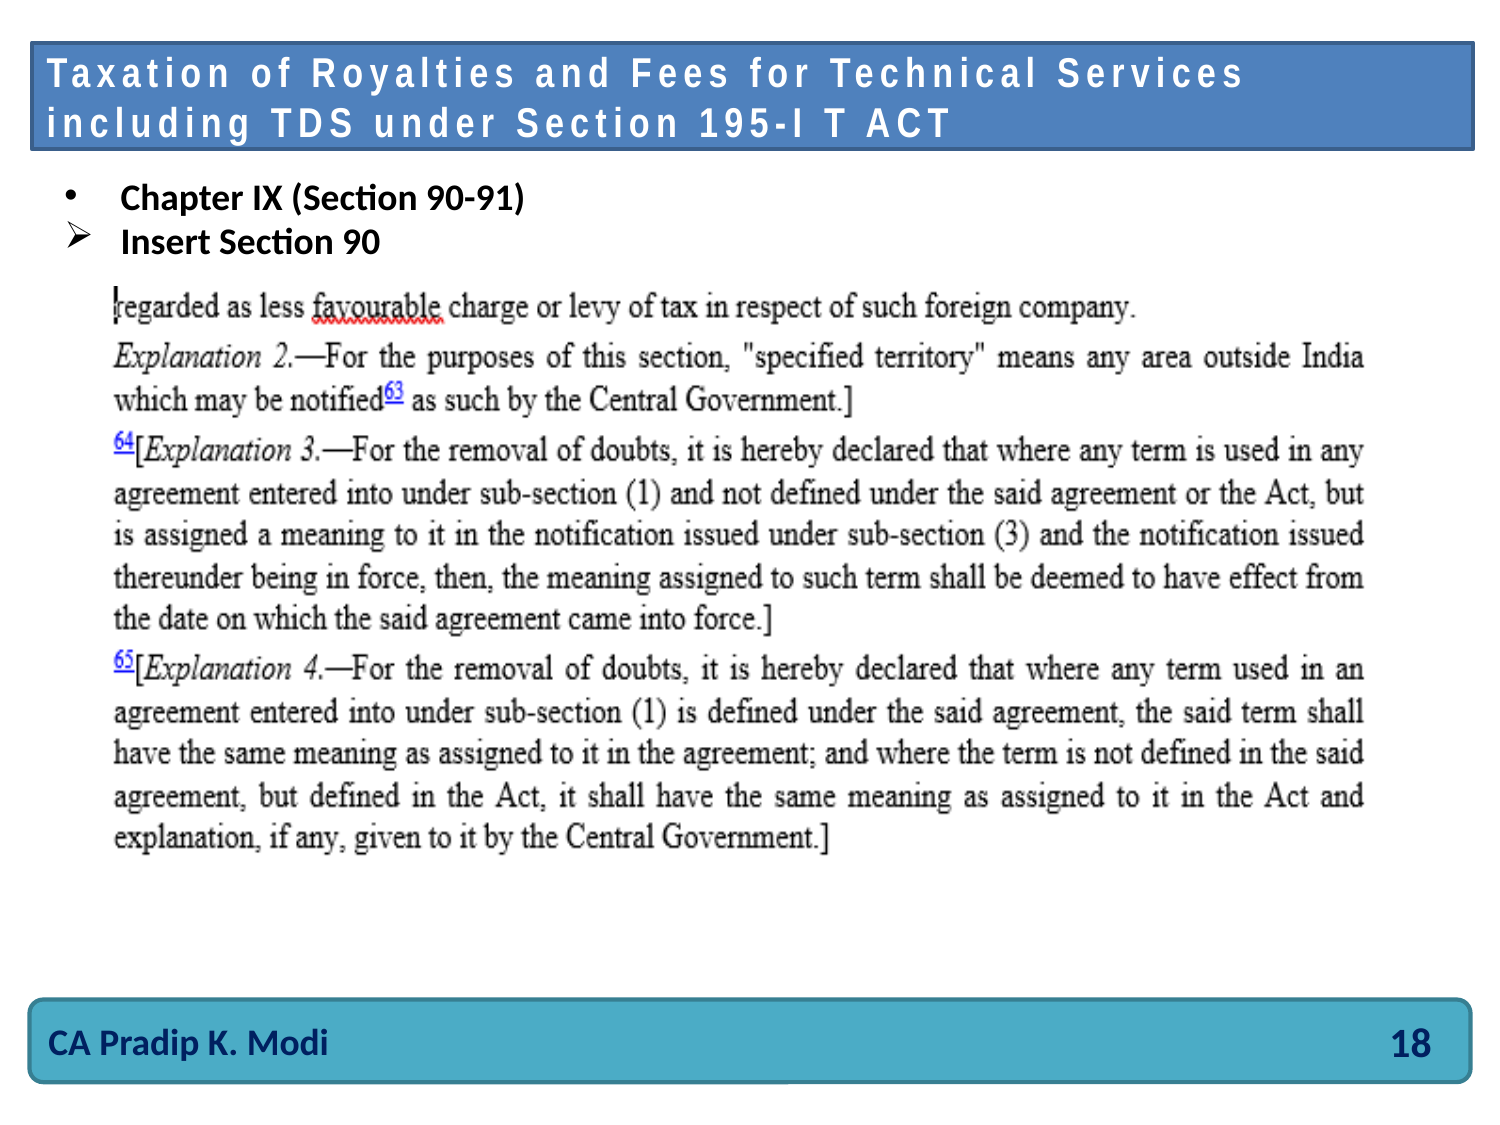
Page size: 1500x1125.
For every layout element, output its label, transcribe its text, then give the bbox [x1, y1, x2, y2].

text_box Taxation of Royalties and Fees for Technical Services including TDS under Section 195-I T ACT [30, 41, 1475, 151]
text_box CA Pradip K. Modi [27, 997, 1473, 1085]
picture [88, 286, 1417, 869]
text_box Chapter IX (Section 90-91) Insert Section 90 [49, 165, 1447, 1020]
slide_number 18 [1362, 1020, 1447, 1072]
